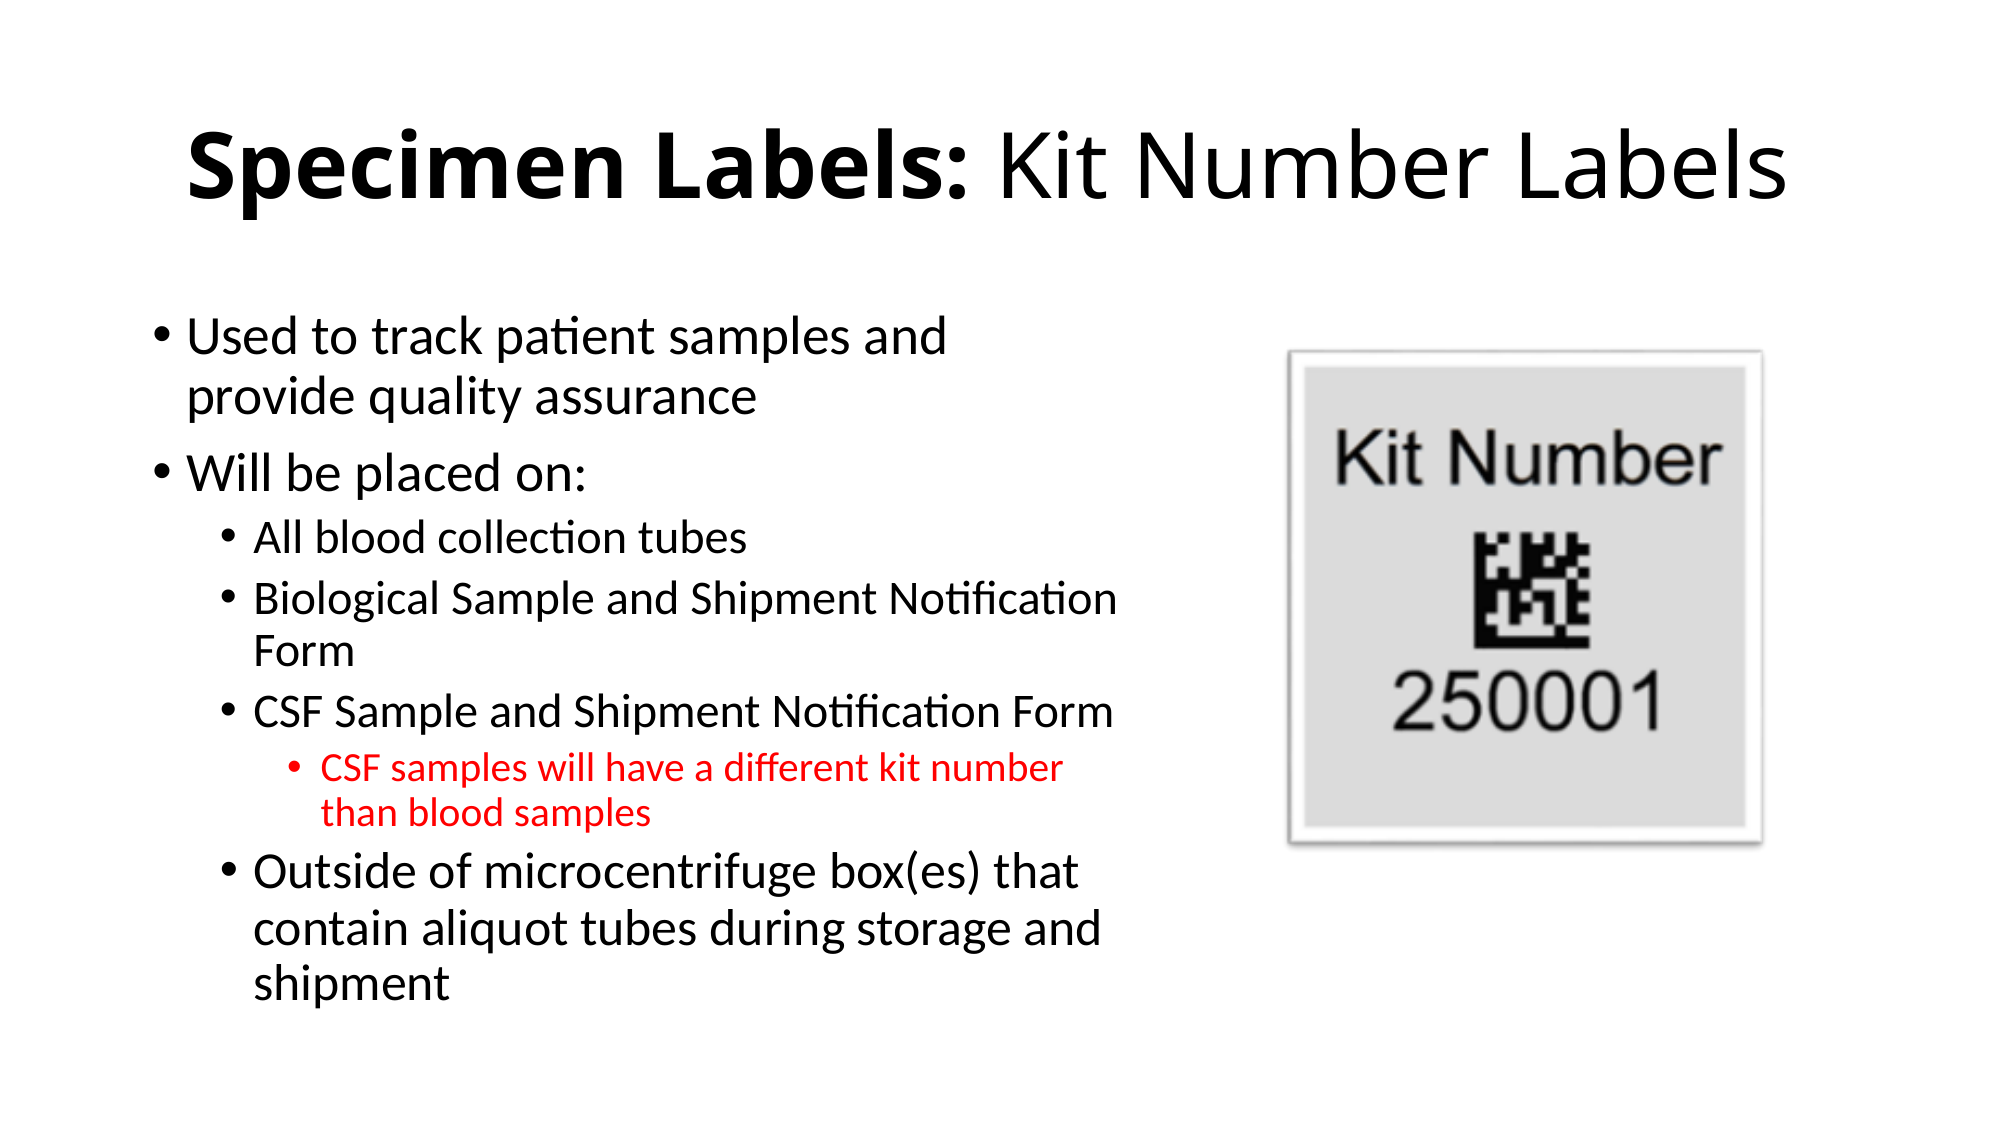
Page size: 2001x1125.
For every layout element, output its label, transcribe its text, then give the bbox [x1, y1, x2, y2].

title Specimen Labels: Kit Number Labels [137, 59, 1863, 278]
list Used to track patient samples and provide quality assurance Will be placed on: All blood collection tubes Biological Sample and Shipment Notification Form CSF Sample and Shipment Notification Form CSF samples will have a different kit number than blood samples Outside of microcentrifuge box(es) that contain aliquot tubes during storage and shipment [137, 299, 1138, 1069]
picture [1277, 342, 1774, 859]
